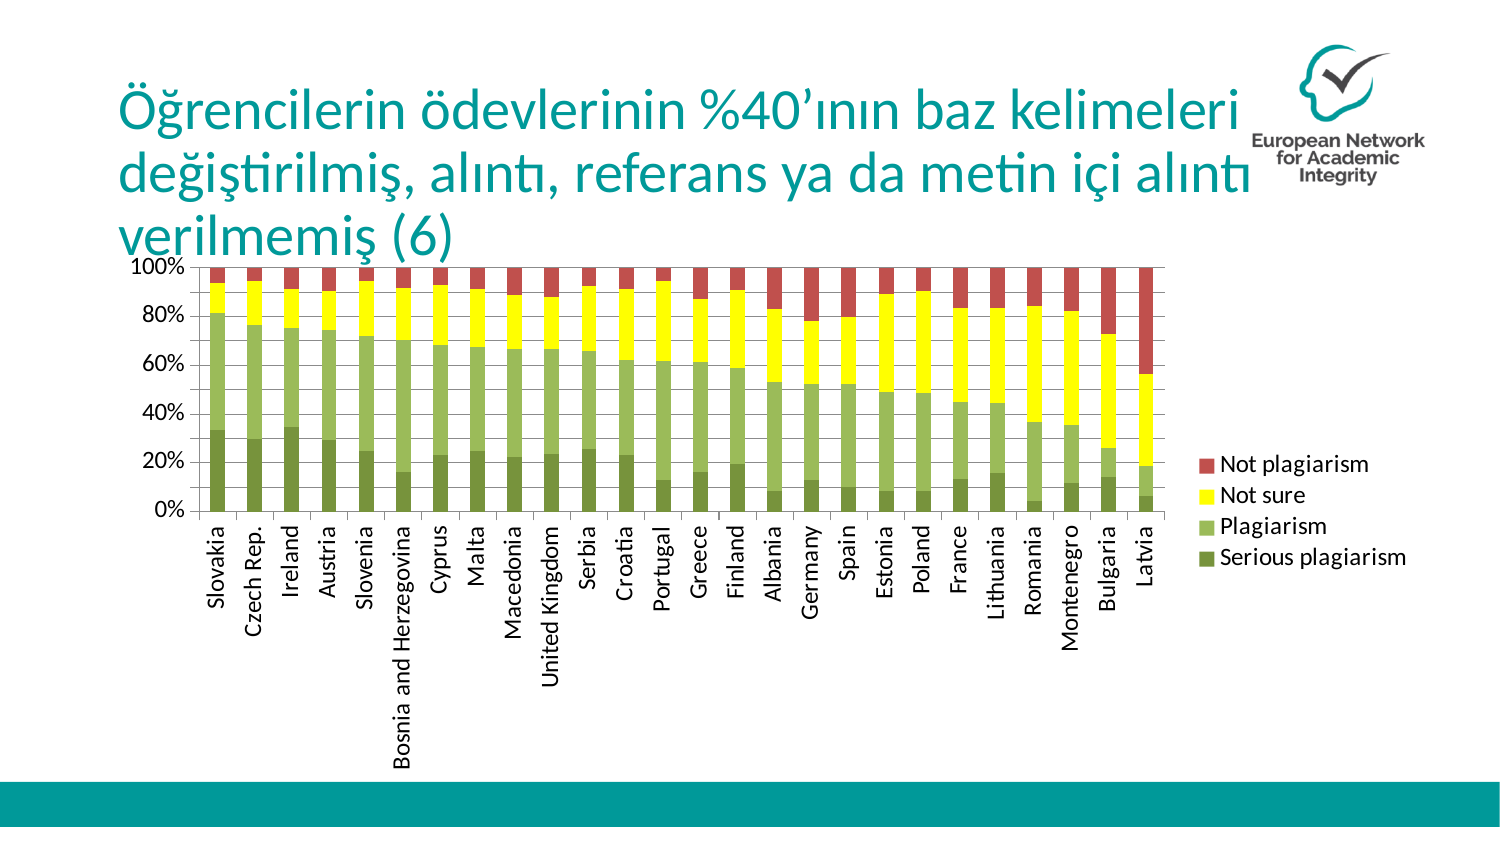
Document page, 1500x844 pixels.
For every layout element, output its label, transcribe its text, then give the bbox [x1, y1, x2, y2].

chart [103, 244, 1429, 781]
title Öğrencilerin ödevlerinin %40’ının baz kelimeleri değiştirilmiş, alıntı, referans ya da metin içi alıntı verilmemiş (6) [103, 102, 1291, 244]
picture [1220, 14, 1457, 216]
